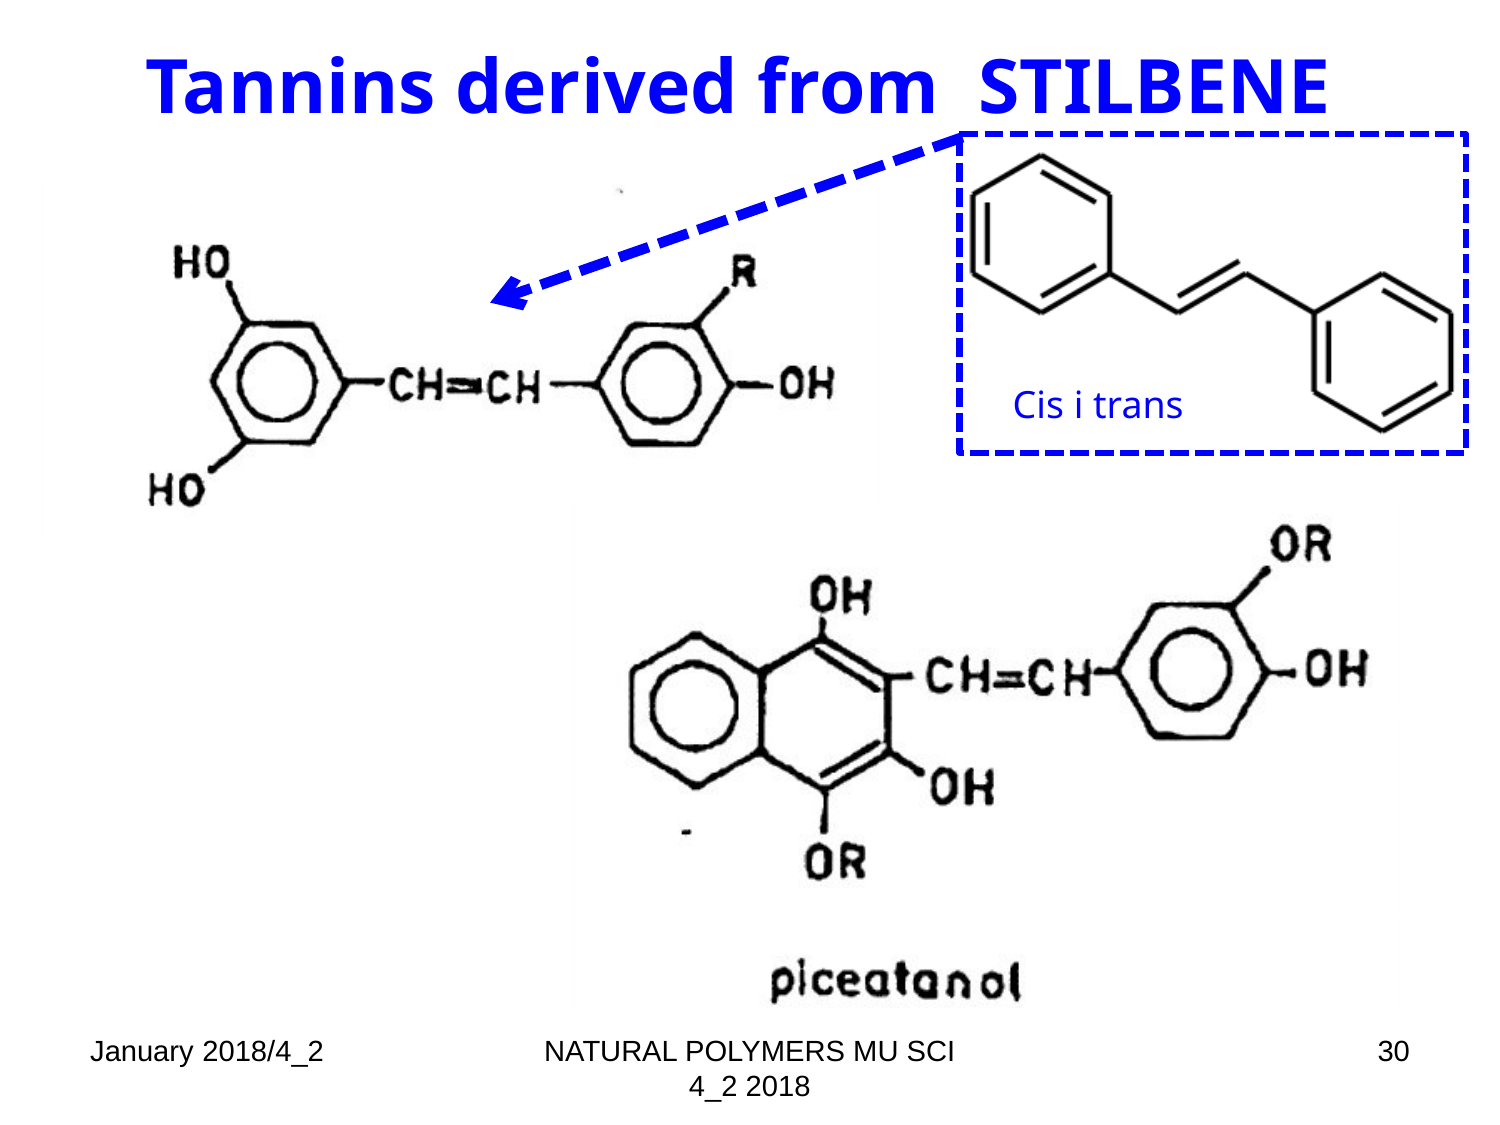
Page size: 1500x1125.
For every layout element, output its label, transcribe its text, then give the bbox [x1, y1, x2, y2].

slide_number 30 [1074, 1024, 1426, 1103]
picture [40, 184, 1401, 1010]
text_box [489, 136, 961, 303]
footer NATURAL POLYMERS MU SCI 4_2 2018 [512, 1024, 988, 1103]
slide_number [74, 1024, 426, 1103]
picture [962, 136, 1463, 450]
text_box Tannins derived from STILBENE [41, 30, 1436, 136]
